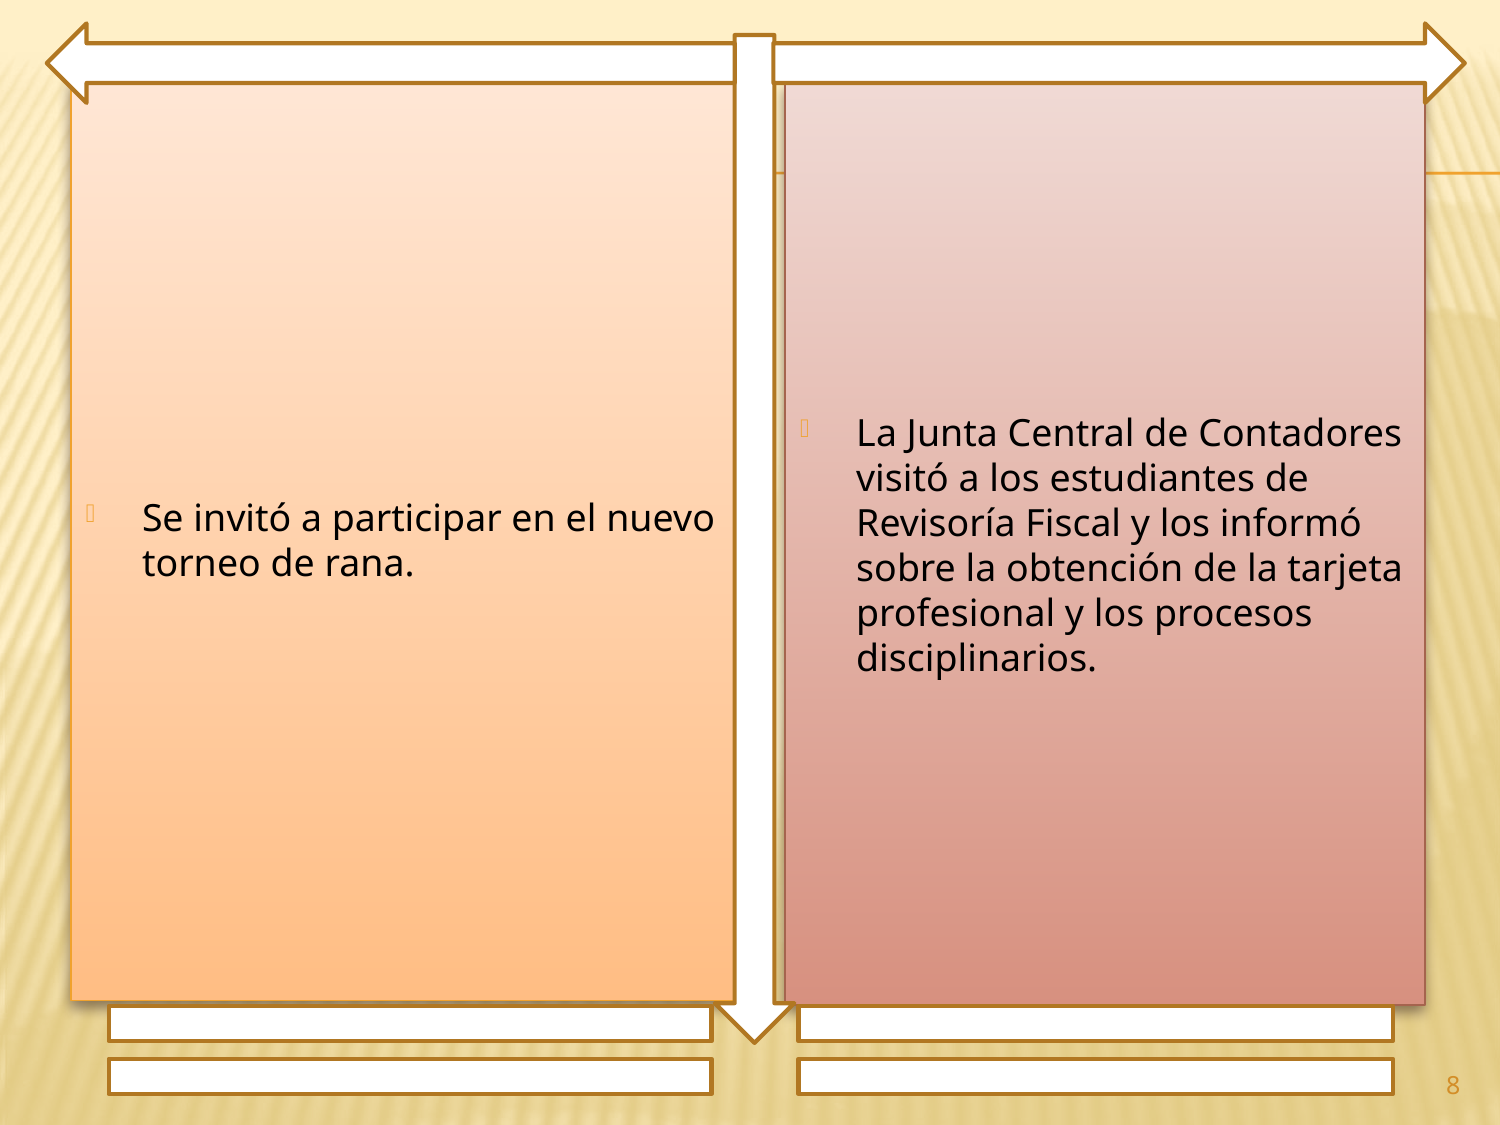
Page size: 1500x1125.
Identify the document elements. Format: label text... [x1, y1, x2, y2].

text_box [771, 21, 1467, 105]
slide_number 8 [1350, 1062, 1475, 1103]
text_box [44, 21, 737, 105]
text_box [712, 32, 797, 1046]
list Se invitó a participar en el nuevo torneo de rana. [70, 86, 732, 1001]
text_box [107, 1004, 714, 1043]
text_box [796, 1057, 1395, 1096]
text_box [796, 1004, 1395, 1043]
list La Junta Central de Contadores visitó a los estudiantes de Revisoría Fiscal y los informó sobre la obtención de la tarjeta profesional y los procesos disciplinarios. [784, 86, 1426, 1006]
text_box [107, 1057, 714, 1096]
